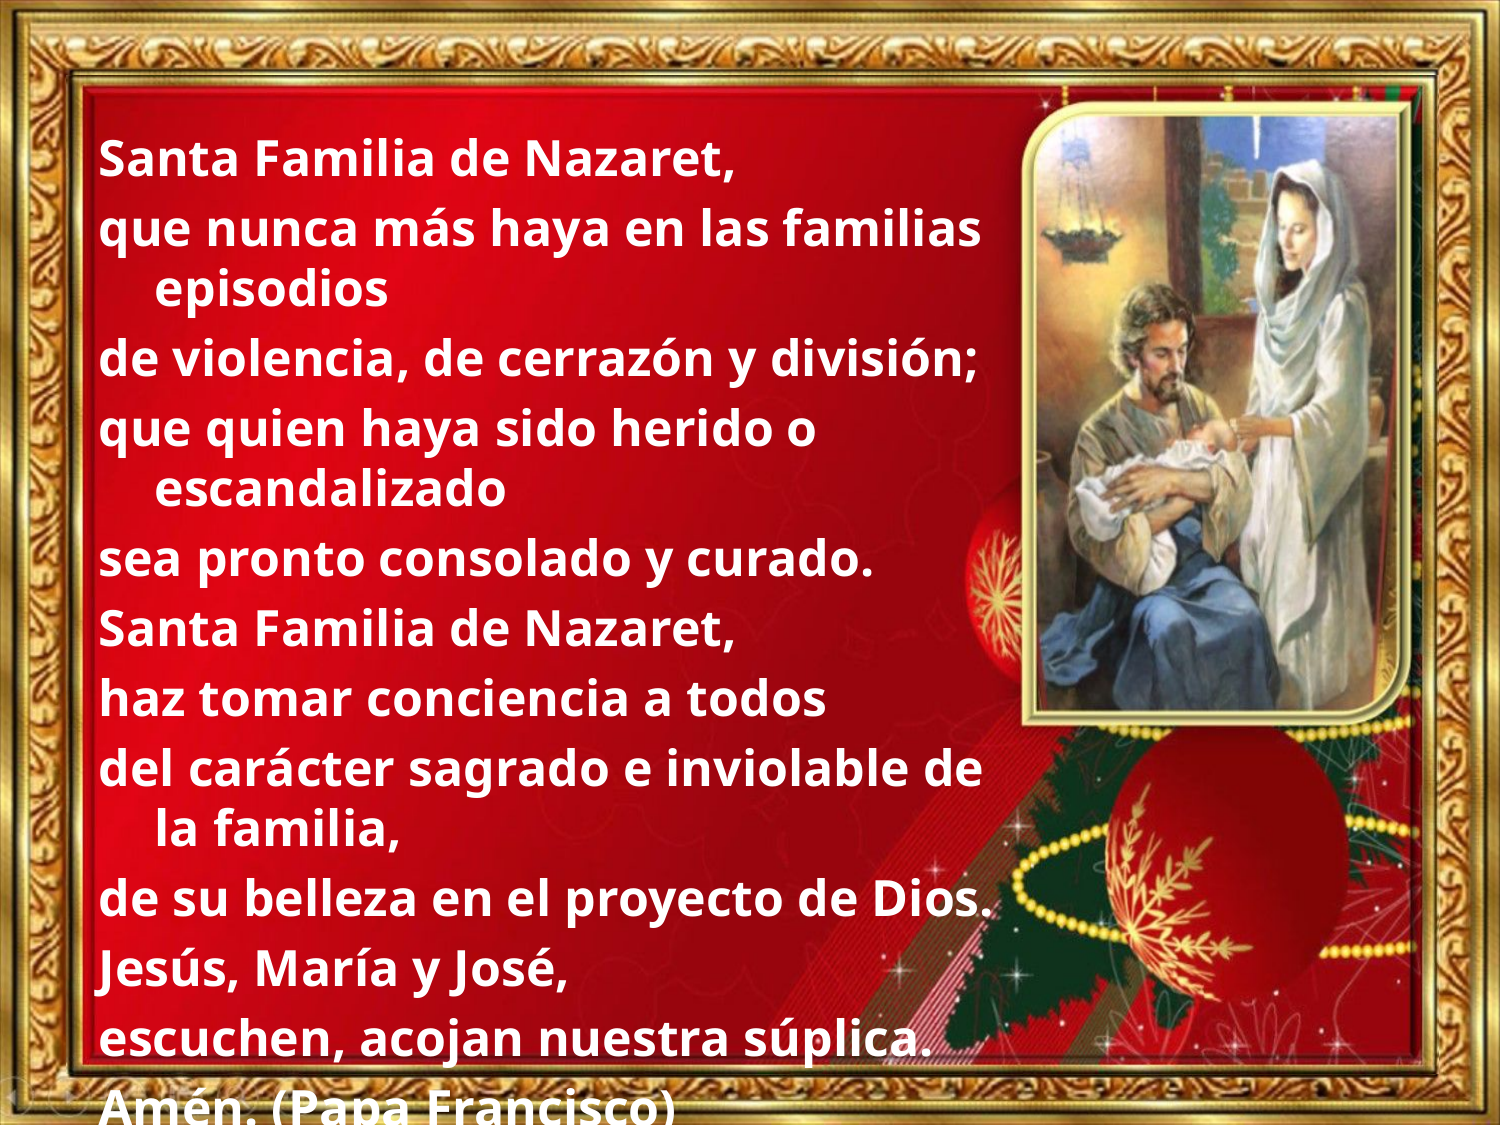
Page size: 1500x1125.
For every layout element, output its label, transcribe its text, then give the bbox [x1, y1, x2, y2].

picture [0, 0, 1500, 1125]
text_box Santa Familia de Nazaret, que nunca más haya en las familias episodios de violencia, de cerrazón y división; que quien haya sido herido o escandalizado sea pronto consolado y curado. Santa Familia de Nazaret, haz tomar conciencia a todos del carácter sagrado e inviolable de la familia, de su belleza en el proyecto de Dios. Jesús, María y José, escuchen, acojan nuestra súplica. Amén. (Papa Francisco) [83, 1080, 1048, 1125]
